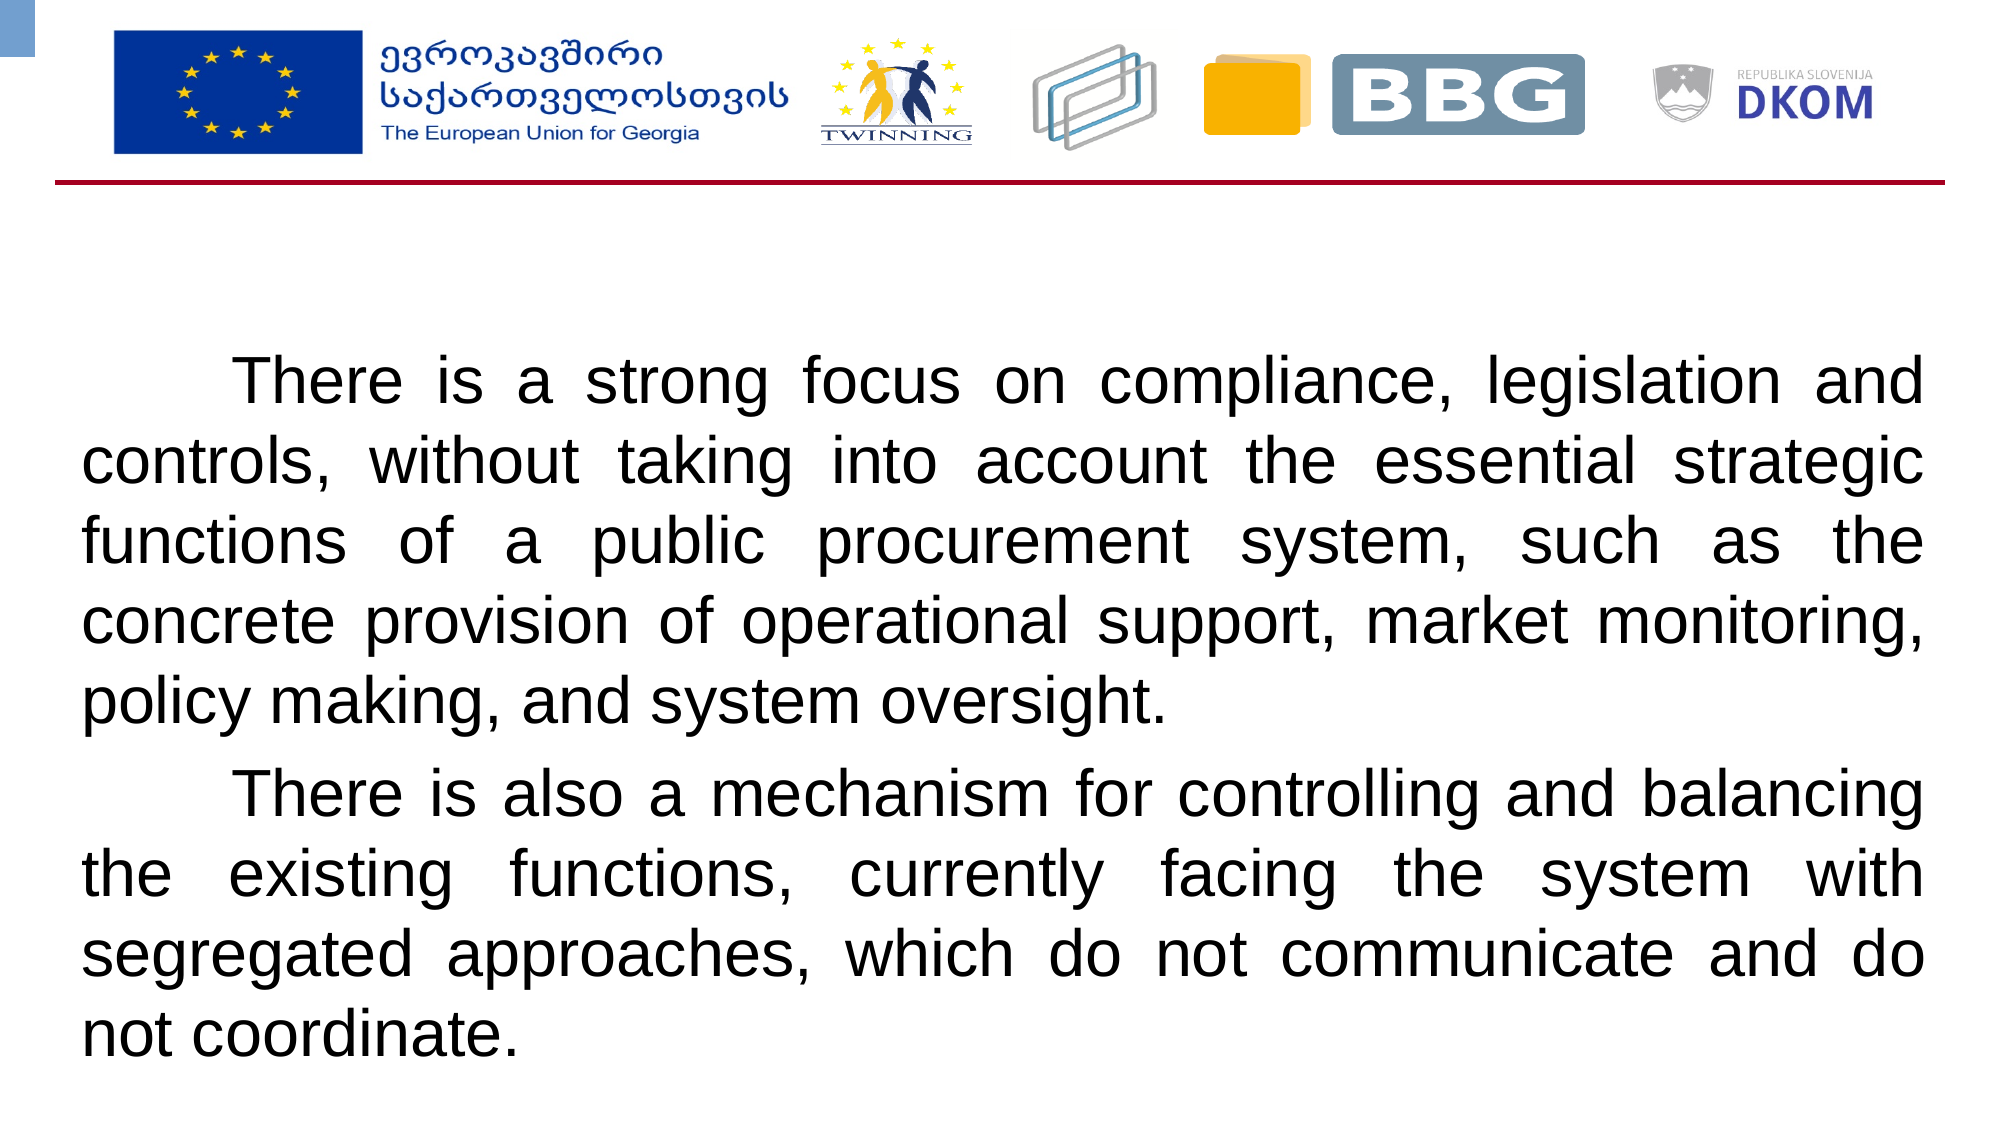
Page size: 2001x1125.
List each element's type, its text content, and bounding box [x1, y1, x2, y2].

picture [1630, 38, 1900, 151]
subtitle There is a strong focus on compliance, legislation and controls, without taking into account the essential strategic functions of a public procurement system, such as the concrete provision of operational support, market monitoring, policy making, and system oversight. There is also a mechanism for controlling and balancing the existing functions, currently facing the system with segregated approaches, which do not communicate and do not coordinate. [66, 235, 1943, 1068]
picture [1010, 29, 1178, 160]
picture [1204, 54, 1585, 135]
picture [99, 20, 991, 163]
